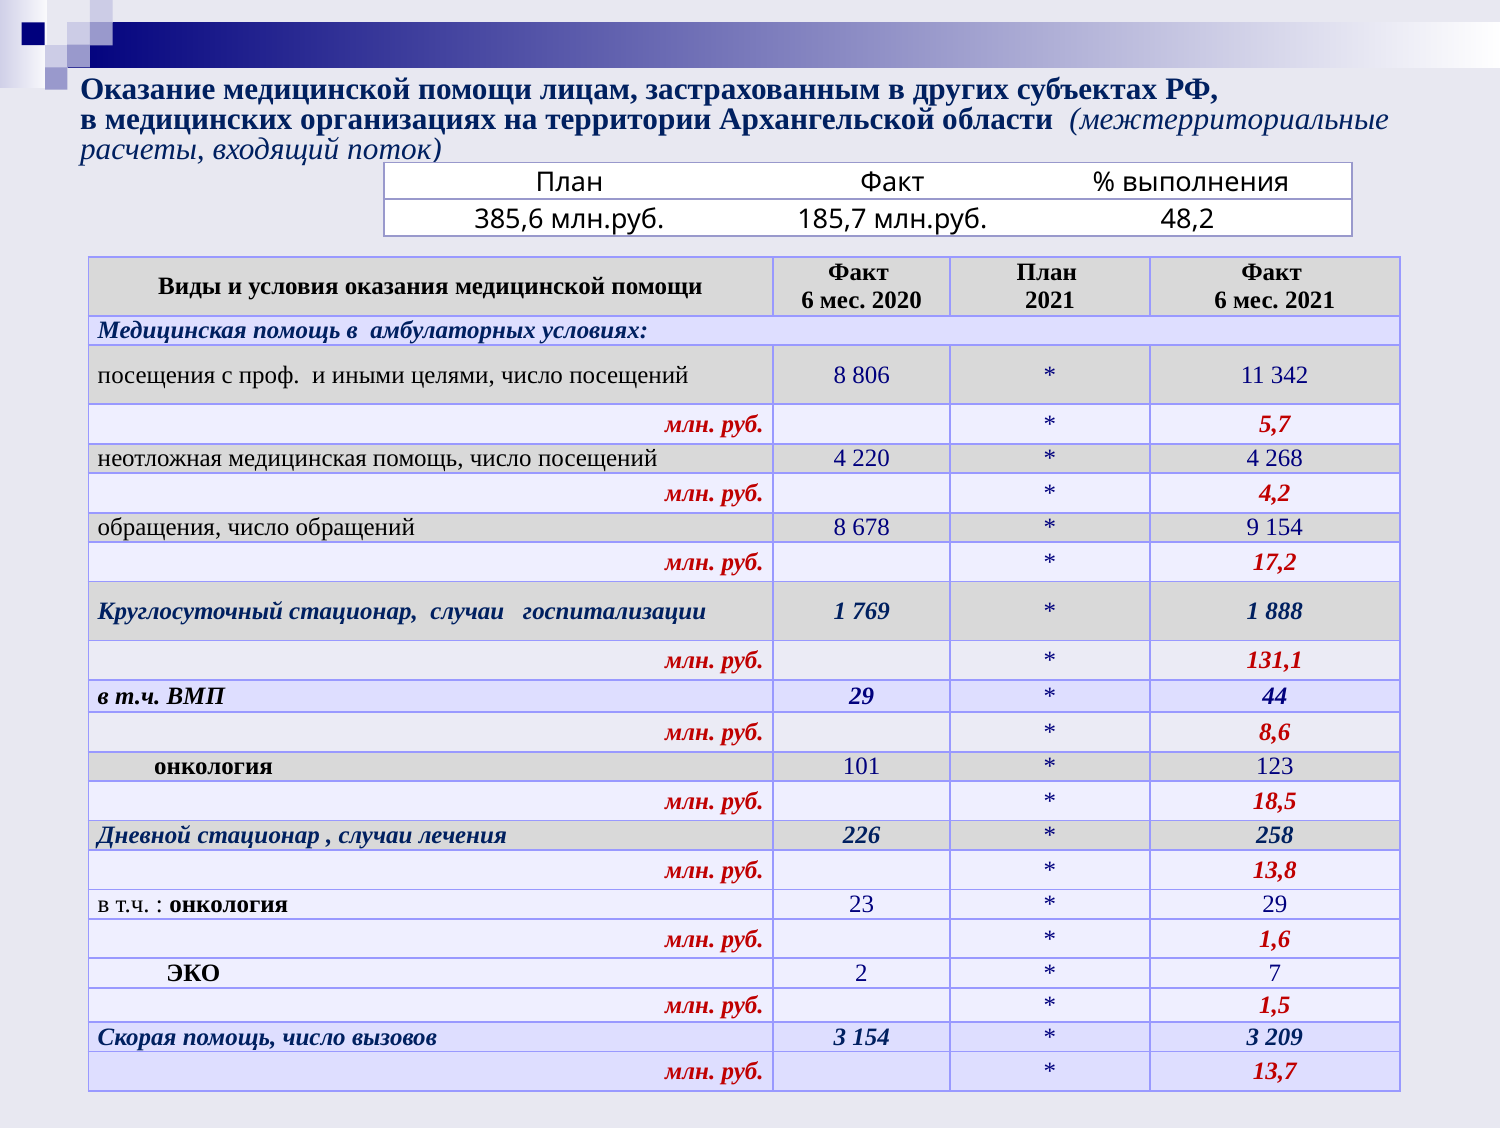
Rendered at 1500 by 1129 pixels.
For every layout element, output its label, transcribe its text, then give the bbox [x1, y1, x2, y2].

table_cell [774, 474, 949, 512]
table_cell Медицинская помощь в амбулаторных условиях: [89, 317, 1399, 344]
table_cell в т.ч. : онкология [89, 890, 772, 918]
table_cell 131,1 [1151, 641, 1399, 679]
table_cell 29 [774, 681, 949, 711]
table_cell [774, 851, 949, 889]
table_cell ЭКО [89, 959, 772, 987]
table_cell млн. руб. [89, 543, 772, 581]
table_cell млн. руб. [89, 989, 772, 1021]
table_cell * [951, 474, 1149, 512]
table_cell 1 769 [774, 582, 949, 640]
table_cell 8 678 [774, 514, 949, 541]
title Оказание медицинской помощи лицам, застрахованным в других субъектах РФ, в медицинских организациях на территории Архангельской области (межтерриториальные расчеты, входящий поток) [64, 67, 1500, 175]
table_cell * [951, 582, 1149, 640]
table_cell млн. руб. [89, 782, 772, 820]
table_cell * [951, 782, 1149, 820]
table_cell 101 [774, 753, 949, 780]
table_cell * [951, 346, 1149, 403]
table_cell 3 209 [1151, 1023, 1399, 1051]
table_cell * [951, 920, 1149, 957]
table_header Факт 6 мес. 2021 [1151, 258, 1399, 315]
table_cell млн. руб. [89, 920, 772, 957]
table_cell 4 268 [1151, 445, 1399, 472]
table_cell * [951, 713, 1149, 751]
table_cell 4 220 [774, 445, 949, 472]
table_header Виды и условия оказания медицинской помощи [89, 258, 772, 315]
table_cell [774, 1052, 949, 1090]
table_cell * [951, 405, 1149, 443]
table_cell 8 806 [774, 346, 949, 403]
table_cell 2 [774, 959, 949, 987]
table_cell 29 [1151, 890, 1399, 918]
table_header План [385, 163, 755, 198]
table_cell 8,6 [1151, 713, 1399, 751]
table_cell млн. руб. [89, 405, 772, 443]
table_cell 1,6 [1151, 920, 1399, 957]
table_cell онкология [89, 753, 772, 780]
table_header % выполнения [1030, 163, 1351, 198]
table_cell млн. руб. [89, 474, 772, 512]
table_cell 48,2 [1030, 200, 1351, 235]
table_cell млн. руб. [89, 713, 772, 751]
table_cell [774, 713, 949, 751]
table_cell Дневной стационар , случаи лечения [89, 821, 772, 849]
table_cell * [951, 641, 1149, 679]
table_cell 17,2 [1151, 543, 1399, 581]
table_cell обращения, число обращений [89, 514, 772, 541]
table_cell 13,7 [1151, 1052, 1399, 1090]
table_cell * [951, 1023, 1149, 1051]
table_cell 23 [774, 890, 949, 918]
table_cell * [951, 543, 1149, 581]
table_cell млн. руб. [89, 851, 772, 889]
table_cell * [951, 959, 1149, 987]
table_cell 185,7 млн.руб. [755, 200, 1030, 235]
table_cell неотложная медицинская помощь, число посещений [89, 445, 772, 472]
table_cell 1 888 [1151, 582, 1399, 640]
table_cell 1,5 [1151, 989, 1399, 1021]
table_cell 11 342 [1151, 346, 1399, 403]
table_cell 9 154 [1151, 514, 1399, 541]
table_cell 226 [774, 821, 949, 849]
table_cell 7 [1151, 959, 1399, 987]
table_cell посещения с проф. и иными целями, число посещений [89, 346, 772, 403]
table_cell млн. руб. [89, 641, 772, 679]
table_cell * [951, 821, 1149, 849]
table_cell 13,8 [1151, 851, 1399, 889]
table_cell * [951, 851, 1149, 889]
table_cell [774, 543, 949, 581]
table_cell * [951, 1052, 1149, 1090]
table_cell 18,5 [1151, 782, 1399, 820]
table_cell * [951, 445, 1149, 472]
table_cell Круглосуточный стационар, случаи госпитализации [89, 582, 772, 640]
table_cell Скорая помощь, число вызовов [89, 1023, 772, 1051]
table_cell * [951, 890, 1149, 918]
table_cell * [951, 681, 1149, 711]
table_cell [774, 641, 949, 679]
table_cell * [951, 514, 1149, 541]
table_cell млн. руб. [89, 1052, 772, 1090]
table_cell 5,7 [1151, 405, 1399, 443]
table_cell 44 [1151, 681, 1399, 711]
table_header Факт 6 мес. 2020 [774, 258, 949, 315]
table_header Факт [755, 163, 1030, 198]
table_cell в т.ч. ВМП [89, 681, 772, 711]
table_cell 4,2 [1151, 474, 1399, 512]
table_cell 3 154 [774, 1023, 949, 1051]
table_cell [774, 405, 949, 443]
table_cell * [951, 753, 1149, 780]
table_cell 385,6 млн.руб. [385, 200, 755, 235]
table_cell [774, 989, 949, 1021]
table_header План 2021 [951, 258, 1149, 315]
table_cell [774, 782, 949, 820]
table_cell * [951, 989, 1149, 1021]
table_cell 123 [1151, 753, 1399, 780]
table_cell [774, 920, 949, 957]
table_cell 258 [1151, 821, 1399, 849]
